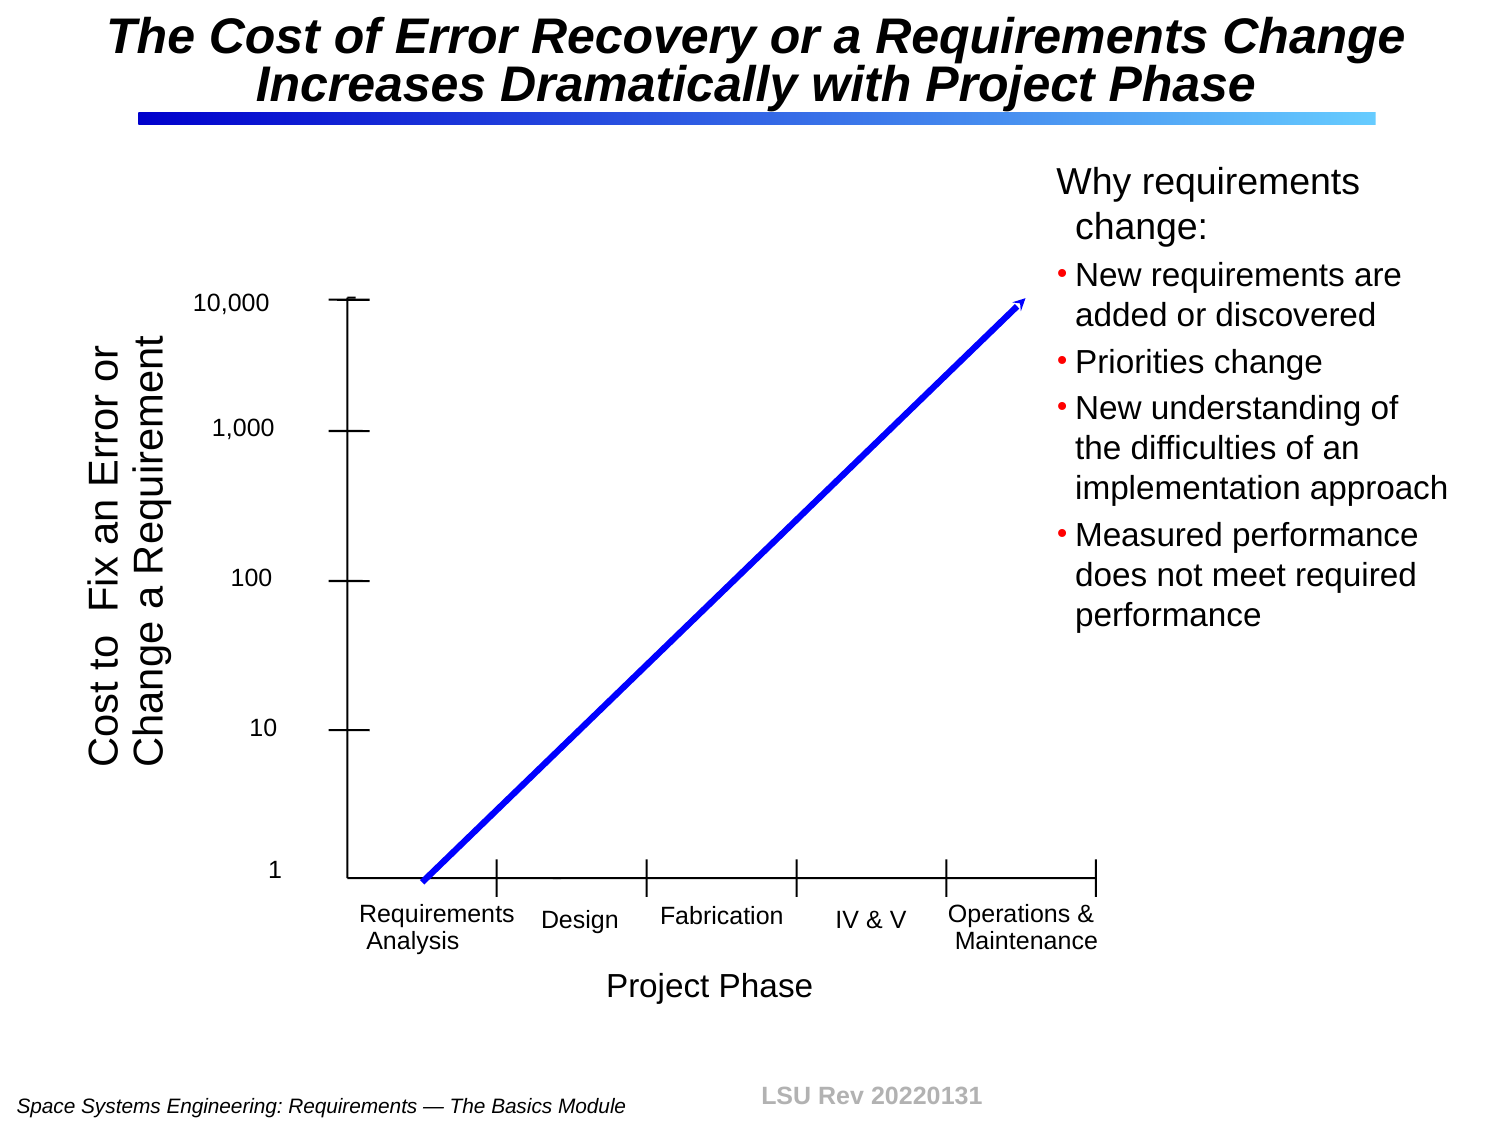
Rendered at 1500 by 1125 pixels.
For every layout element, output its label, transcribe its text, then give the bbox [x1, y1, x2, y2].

slide_number LSU Rev 20220131 [746, 1065, 1084, 1125]
title The Cost of Error Recovery or a Requirements Change Increases Dramatically with Project Phase [70, 22, 1442, 104]
text_box Why requirements change: New requirements are added or discovered Priorities change New understanding of the difficulties of an implementation approach Measured performance does not meet required performance [1041, 149, 1469, 641]
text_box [177, 282, 1114, 1013]
text_box Cost to Fix an Error or Change a Requirement [73, 257, 179, 783]
